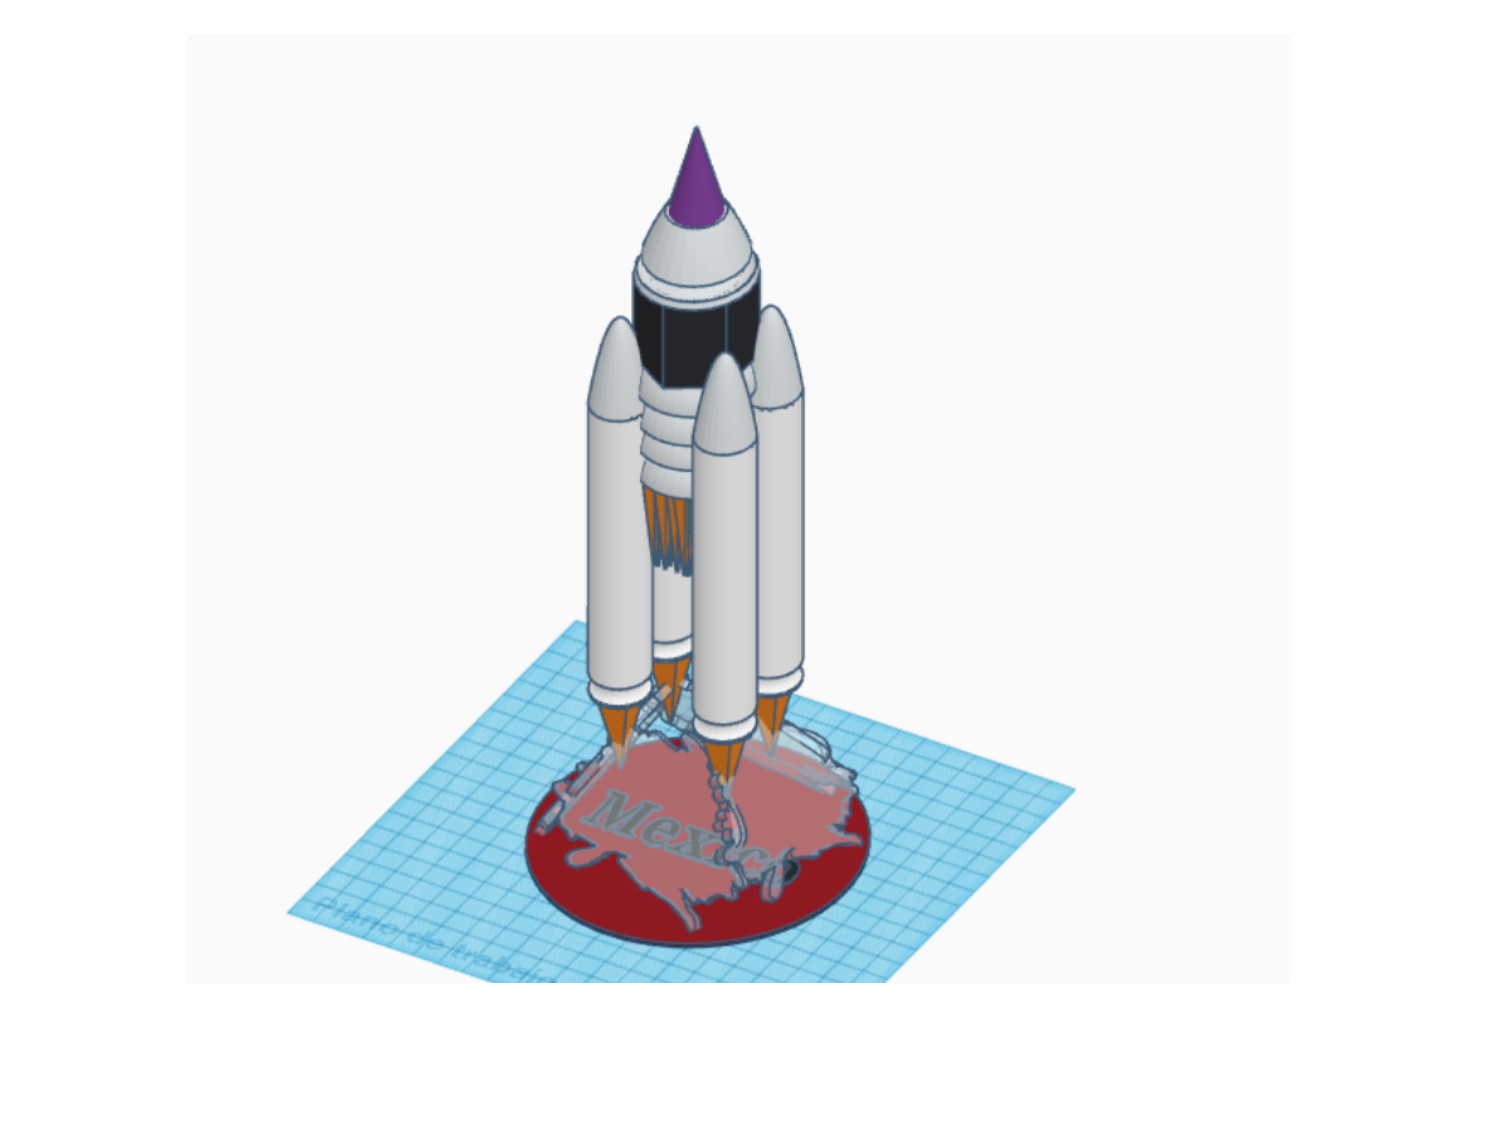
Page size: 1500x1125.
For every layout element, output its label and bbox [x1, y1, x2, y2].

list [187, 34, 1291, 983]
